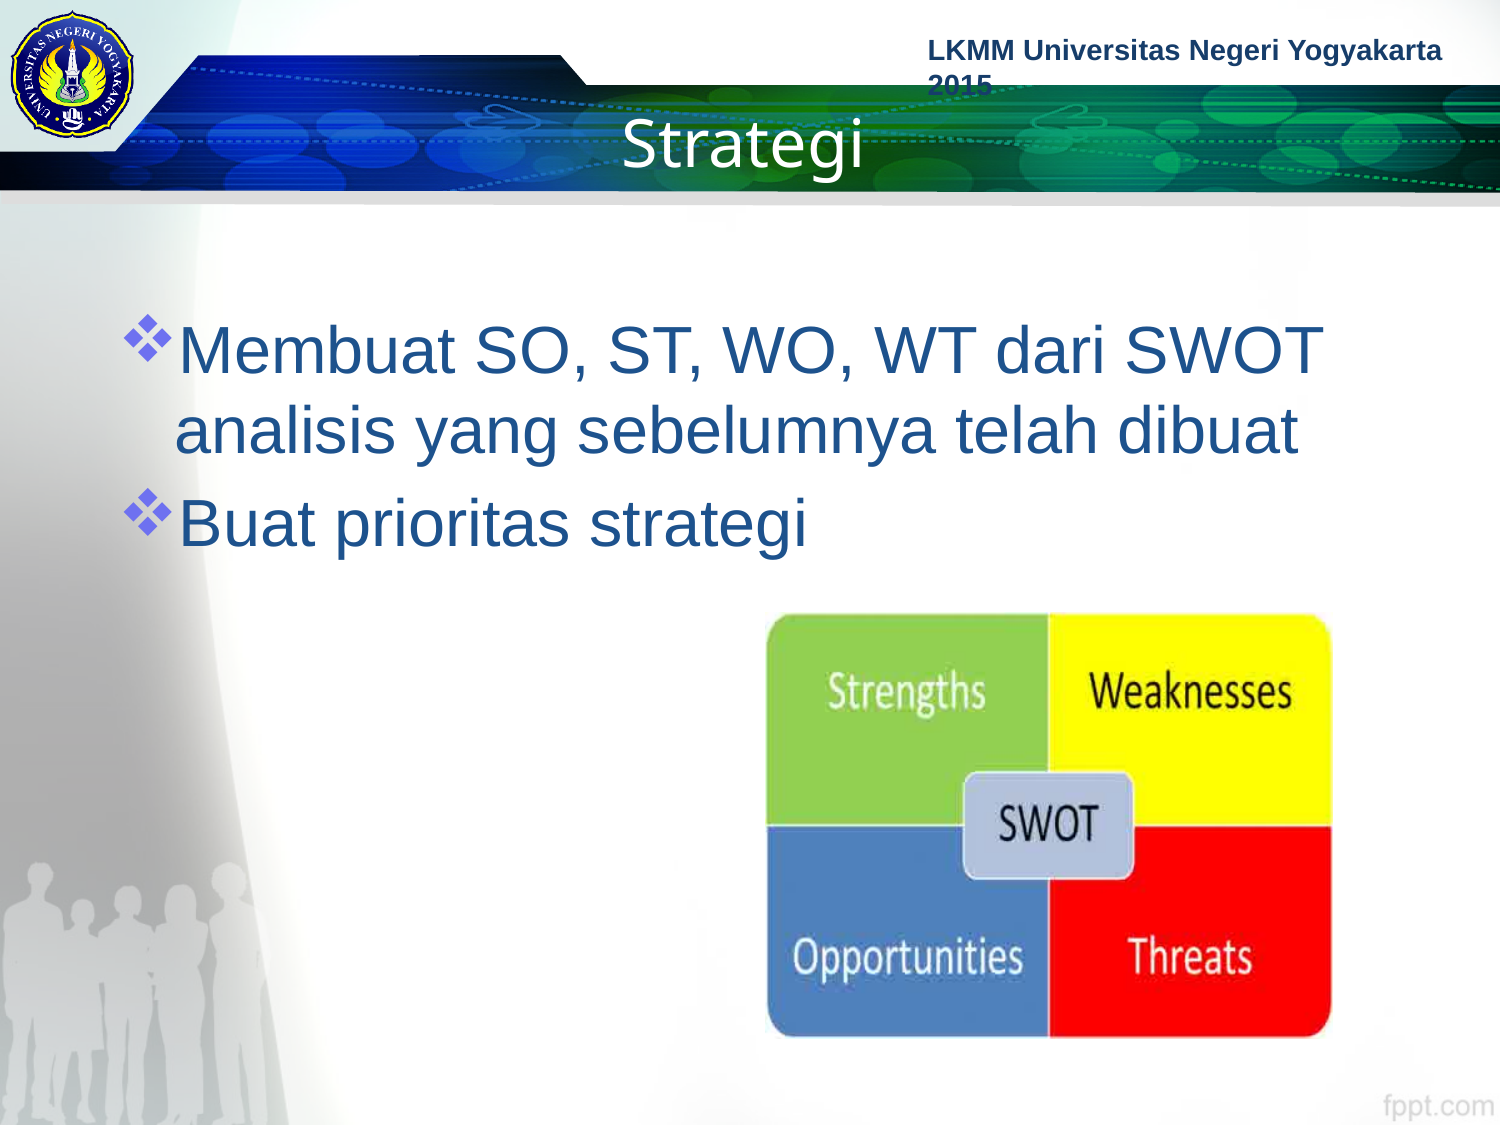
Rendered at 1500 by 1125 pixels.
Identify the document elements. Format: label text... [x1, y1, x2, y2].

picture [10, 10, 134, 138]
picture [933, 85, 948, 95]
picture [164, 55, 934, 95]
picture [971, 85, 987, 95]
picture [0, 85, 1500, 193]
picture [765, 612, 1333, 1039]
picture [954, 85, 967, 95]
list Membuat SO, ST, WO, WT dari SWOT analisis yang sebelumnya telah dibuat Buat prioritas strategi [103, 299, 1397, 613]
title Strategi [99, 95, 1388, 188]
picture [948, 85, 954, 92]
